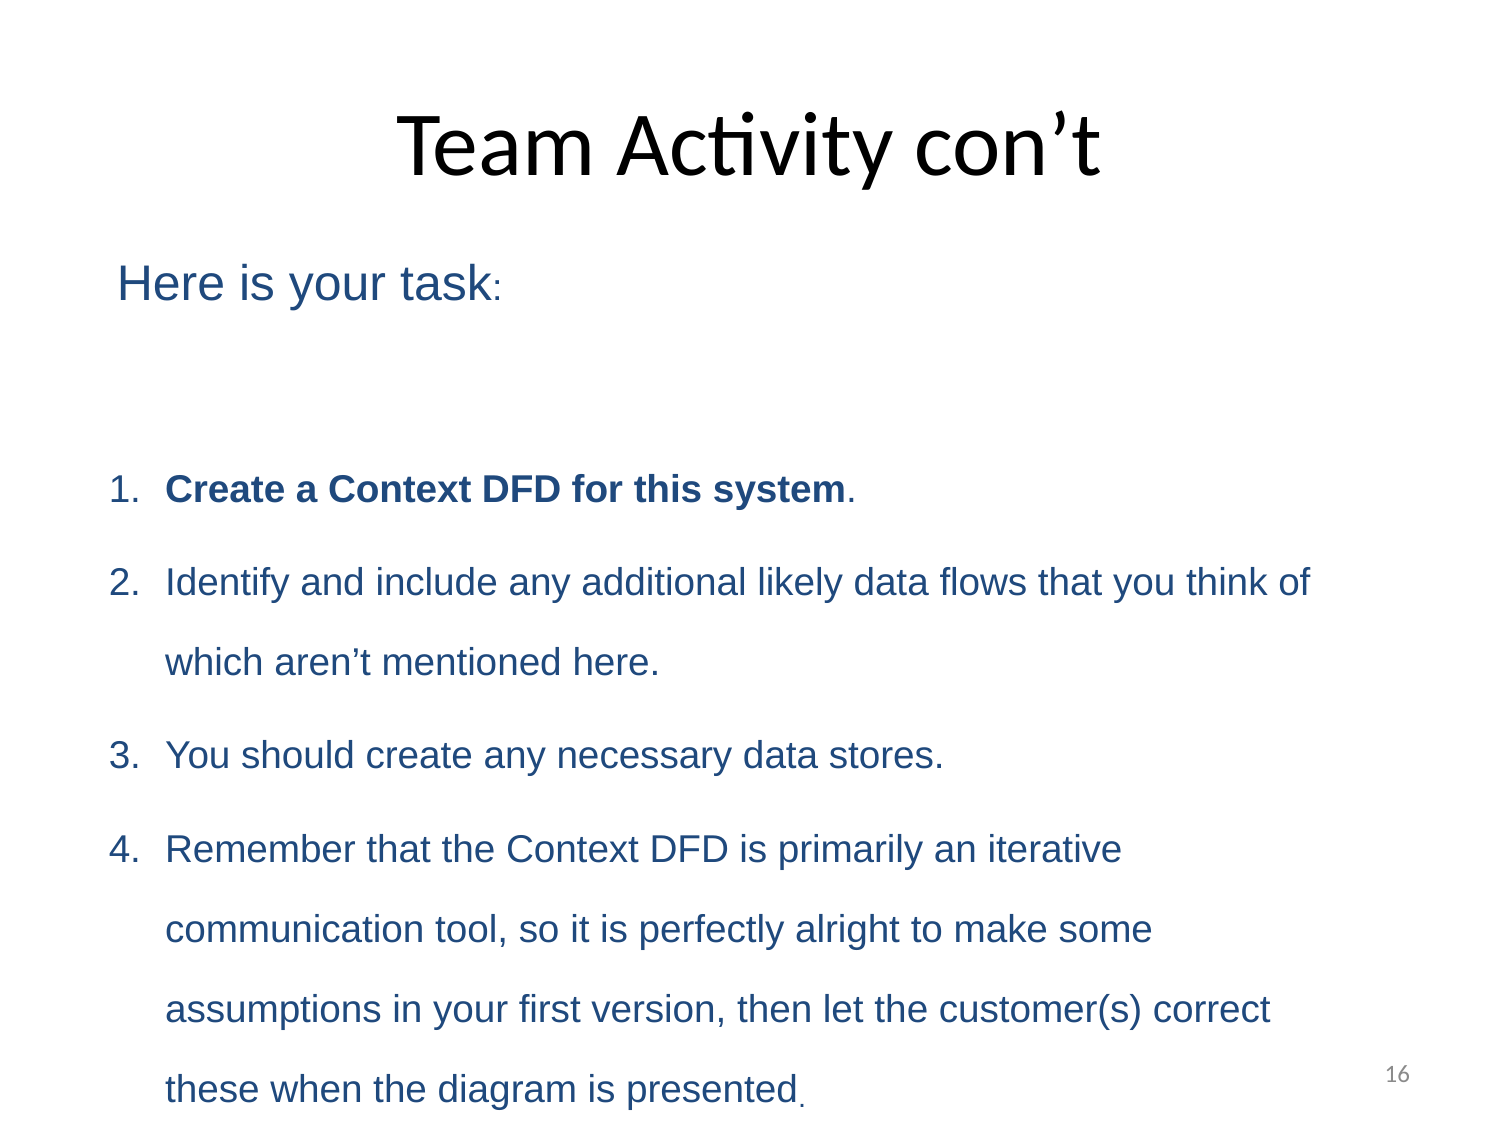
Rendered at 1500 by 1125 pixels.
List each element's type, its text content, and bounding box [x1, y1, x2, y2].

slide_number 16 [1074, 1042, 1425, 1103]
text_box Here is your task: [102, 243, 518, 318]
text_box 1. Create a Context DFD for this system. 2. Identify and include any additional likely data flows that you think of which aren’t mentioned here. 3. You should create any necessary data stores. 4. Remember that the Context DFD is primarily an iterative communication tool, so it is perfectly alright to make some assumptions in your first version, then let the customer(s) correct these when the diagram is presented. [94, 375, 1391, 998]
title Team Activity con’t [75, 45, 1425, 233]
